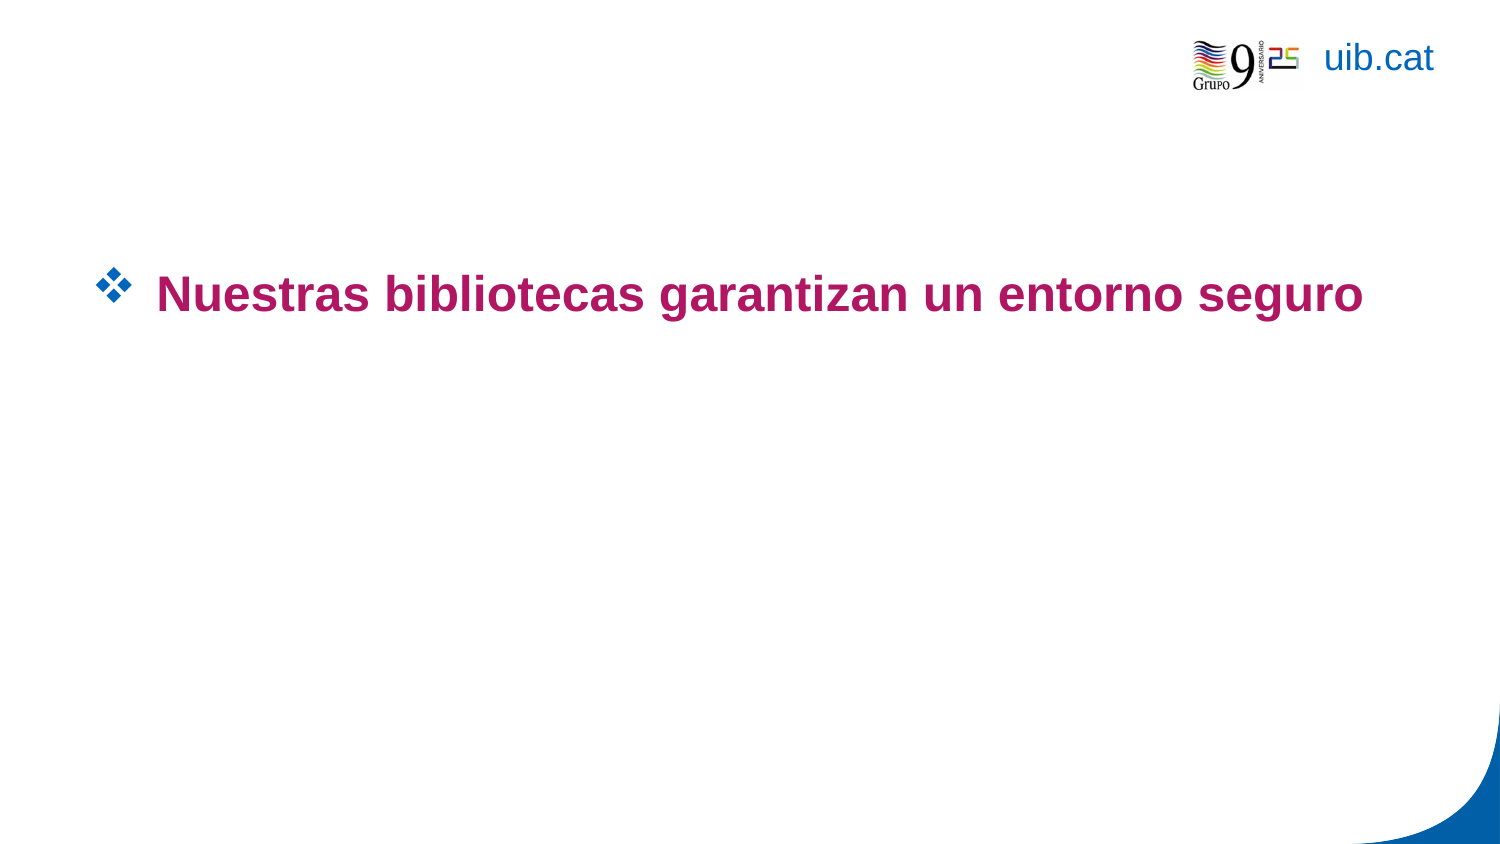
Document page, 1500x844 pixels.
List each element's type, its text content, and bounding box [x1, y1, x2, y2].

picture [1192, 40, 1304, 90]
text_box Nuestras bibliotecas garantizan un entorno seguro [76, 254, 1459, 330]
picture [1342, 694, 1500, 844]
